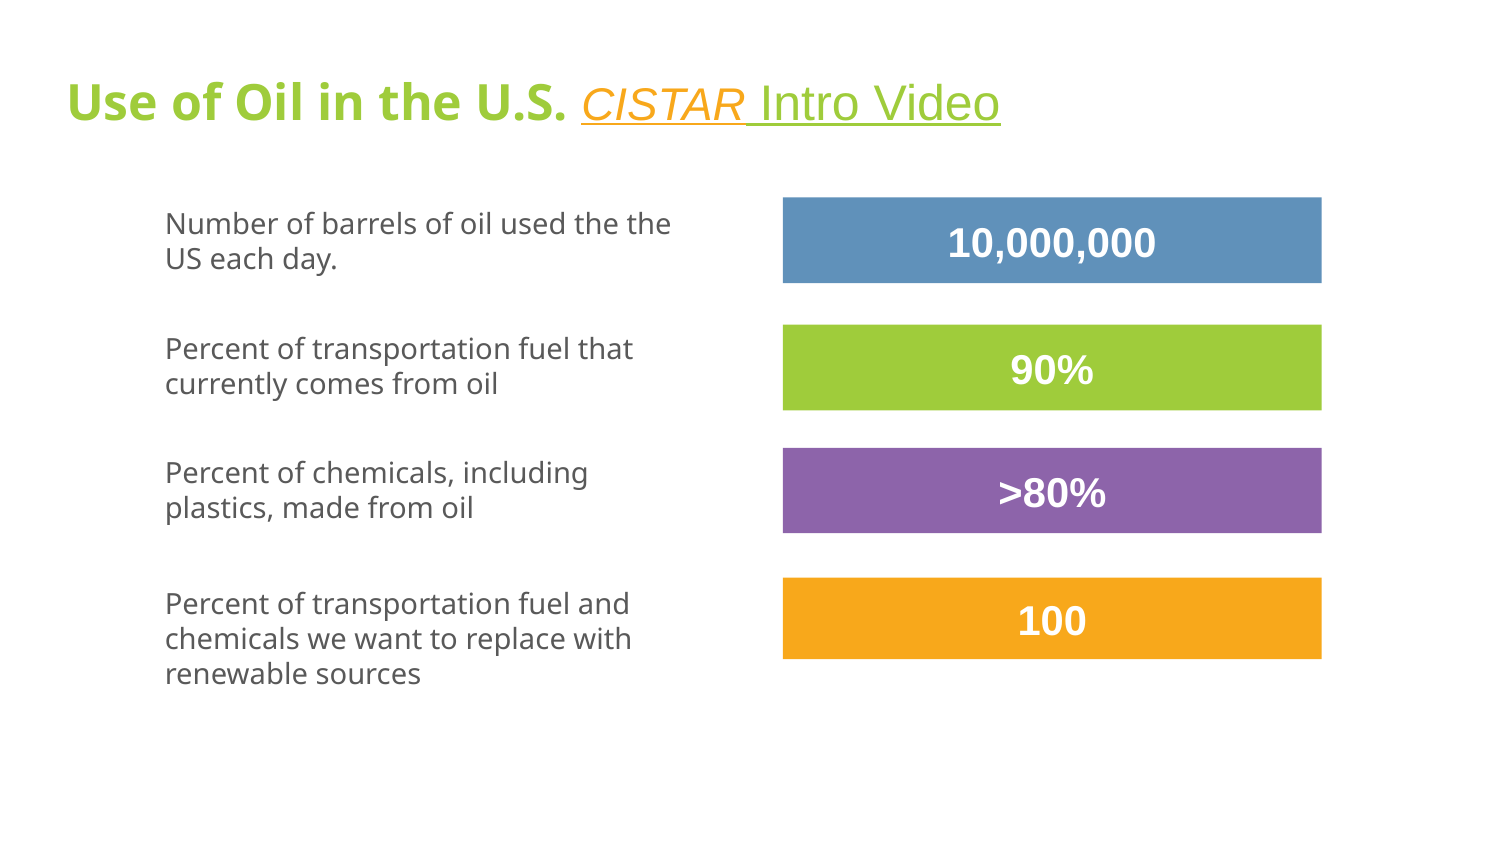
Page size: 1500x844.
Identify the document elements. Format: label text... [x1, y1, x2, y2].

text_box 90% [782, 324, 1322, 411]
text_box 10,000,000 [782, 197, 1322, 284]
text_box 100 [782, 577, 1322, 660]
text_box Percent of chemicals, including plastics, made from oil [150, 446, 713, 532]
text_box >80% [782, 447, 1322, 534]
title Use of Oil in the U.S. CISTAR Intro Video [51, 46, 1449, 699]
text_box Percent of transportation fuel that currently comes from oil [150, 322, 713, 408]
text_box Percent of transportation fuel and chemicals we want to replace with renewable sources [150, 577, 713, 698]
text_box Number of barrels of oil used the the US each day. [150, 198, 713, 283]
